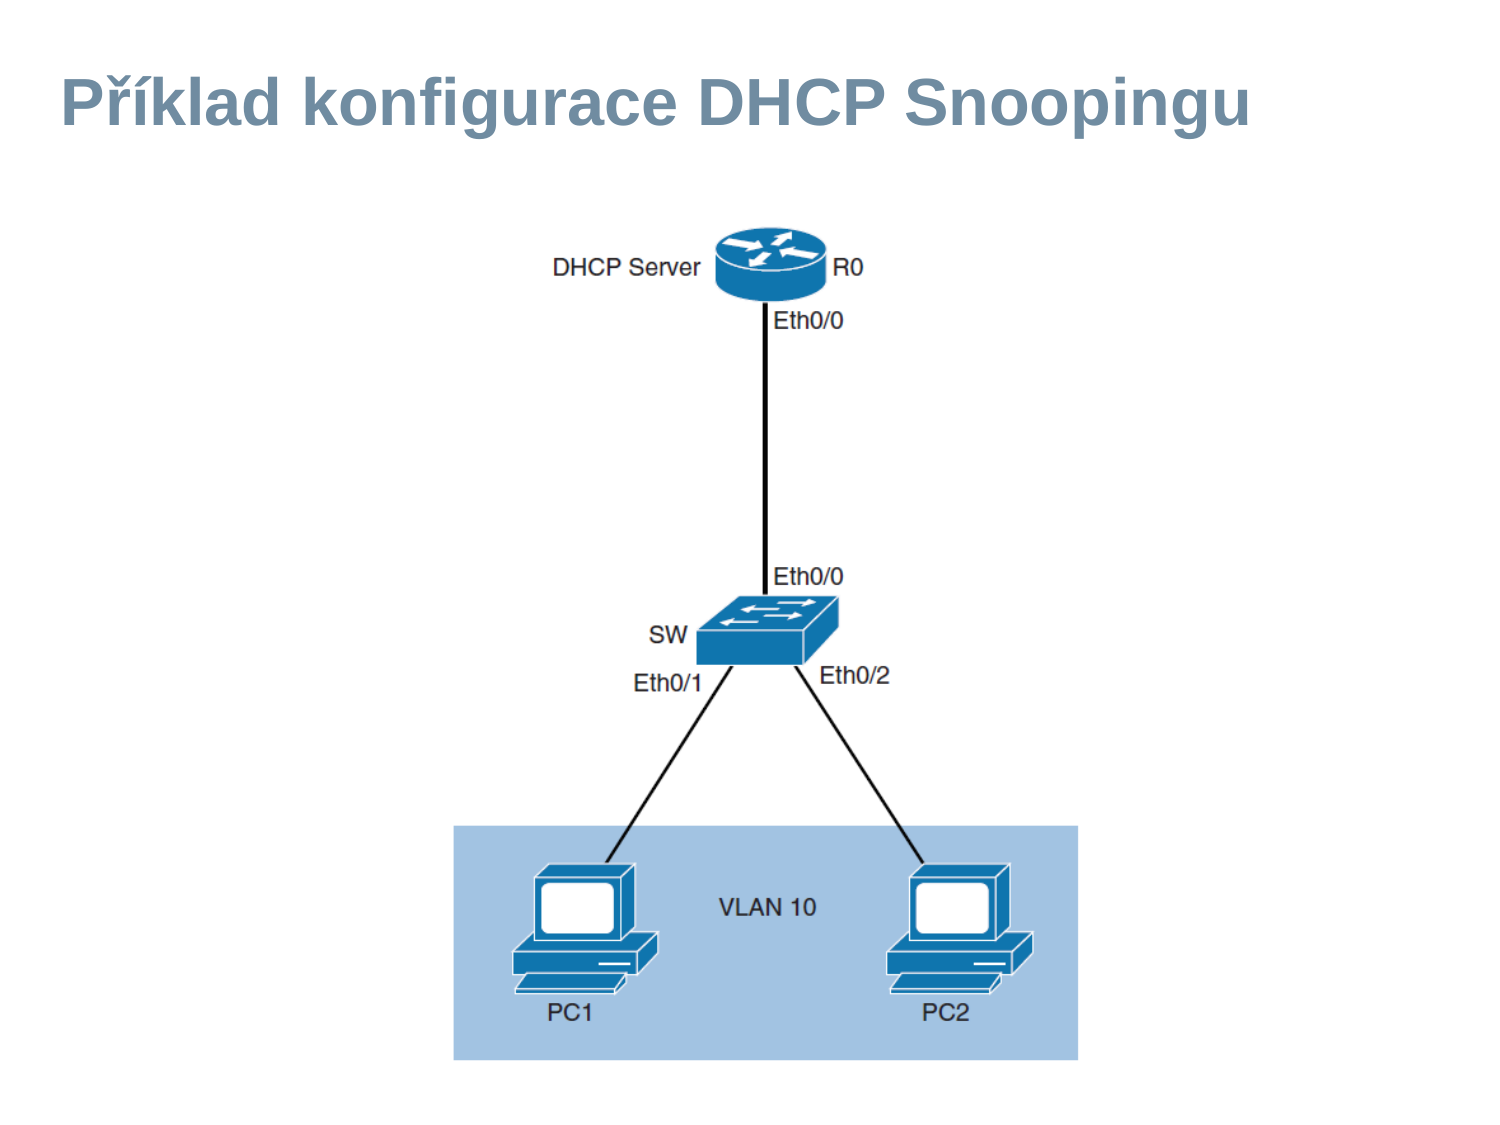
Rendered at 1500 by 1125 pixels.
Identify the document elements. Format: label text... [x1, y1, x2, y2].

title Příklad konfigurace DHCP Snoopingu [45, 59, 1444, 182]
picture [394, 215, 1095, 1072]
